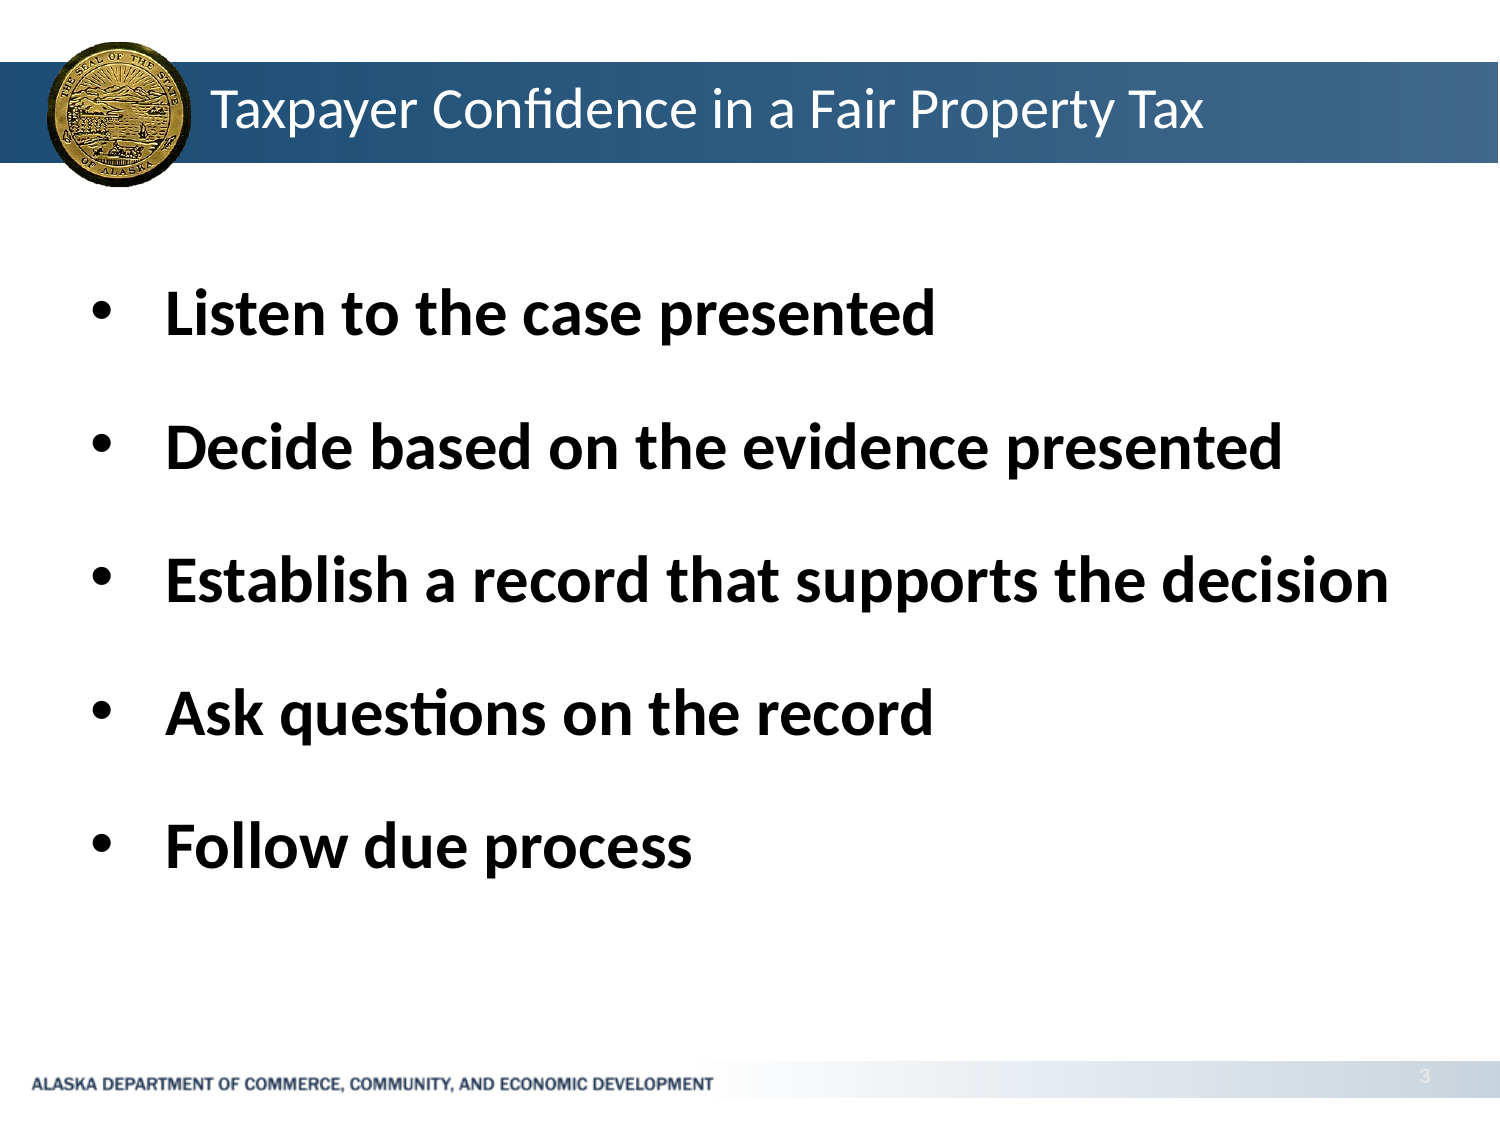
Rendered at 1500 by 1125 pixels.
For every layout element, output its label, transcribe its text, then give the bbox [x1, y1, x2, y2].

list Listen to the case presented Decide based on the evidence presented Establish a record that supports the decision Ask questions on the record Follow due process [75, 221, 1425, 1005]
slide_number 3 [1393, 1045, 1457, 1105]
picture [40, 34, 196, 191]
title Taxpayer Confidence in a Fair Property Tax [195, 62, 1246, 163]
picture [20, 1061, 720, 1098]
